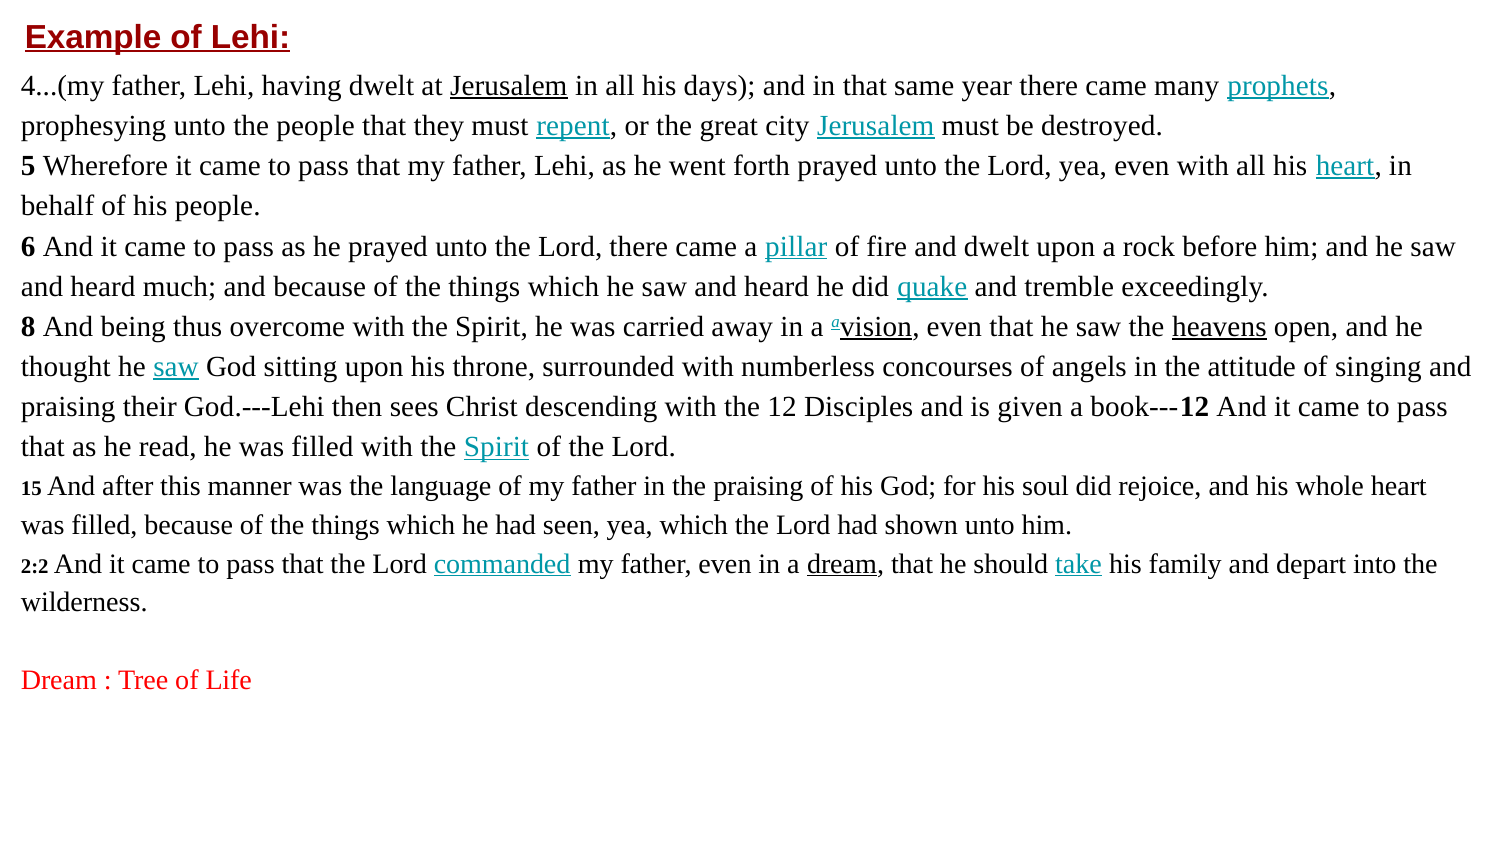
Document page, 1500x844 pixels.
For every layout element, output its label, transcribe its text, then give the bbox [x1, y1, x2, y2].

title Example of Lehi: [9, 0, 1408, 46]
text_box 4...(my father, Lehi, having dwelt at Jerusalem in all his days); and in that same year there came many prophets, prophesying unto the people that they must repent, or the great city Jerusalem must be destroyed. 5 Wherefore it came to pass that my father, Lehi, as he went forth prayed unto the Lord, yea, even with all his heart, in behalf of his people. 6 And it came to pass as he prayed unto the Lord, there came a pillar of fire and dwelt upon a rock before him; and he saw and heard much; and because of the things which he saw and heard he did quake and tremble exceedingly. 8 And being thus overcome with the Spirit, he was carried away in a avision, even that he saw the heavens open, and he thought he saw God sitting upon his throne, surrounded with numberless concourses of angels in the attitude of singing and praising their God.---Lehi then sees Christ descending with the 12 Disciples and is given a book---12 And it came to pass that as he read, he was filled with the Spirit of the Lord. 15 And after this manner was the language of my father in the praising of his God; for his soul did rejoice, and his whole heart was filled, because of the things which he had seen, yea, which the Lord had shown unto him. 2:2 And it came to pass that the Lord commanded my father, even in a dream, that he should take his family and depart into the wilderness. Dream : Tree of Life [5, 46, 1495, 828]
